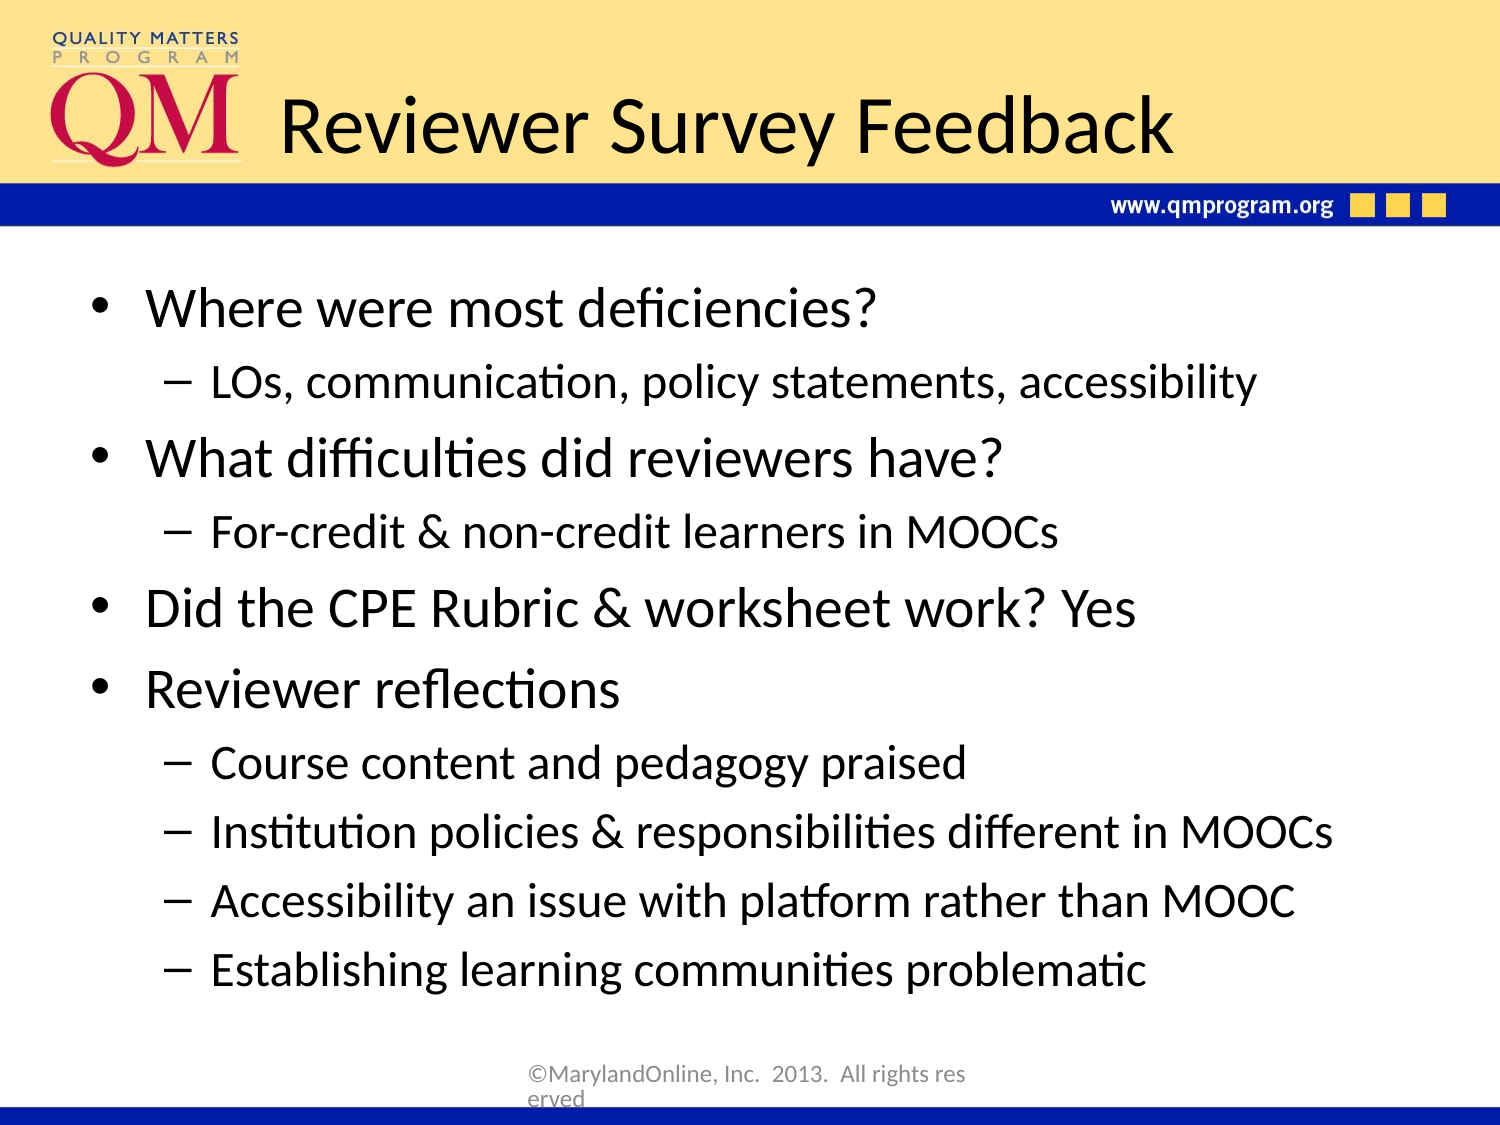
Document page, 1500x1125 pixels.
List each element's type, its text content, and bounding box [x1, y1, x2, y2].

list Where were most deficiencies? LOs, communication, policy statements, accessibility What difficulties did reviewers have? For-credit & non-credit learners in MOOCs Did the CPE Rubric & worksheet work? Yes Reviewer reflections Course content and pedagogy praised Institution policies & responsibilities different in MOOCs Accessibility an issue with platform rather than MOOC Establishing learning communities problematic [75, 262, 1425, 1005]
picture [0, 0, 1500, 1125]
title Reviewer Survey Feedback [264, 28, 1470, 178]
footer ©MarylandOnline, Inc. 2013. All rights reserved [512, 1042, 988, 1103]
